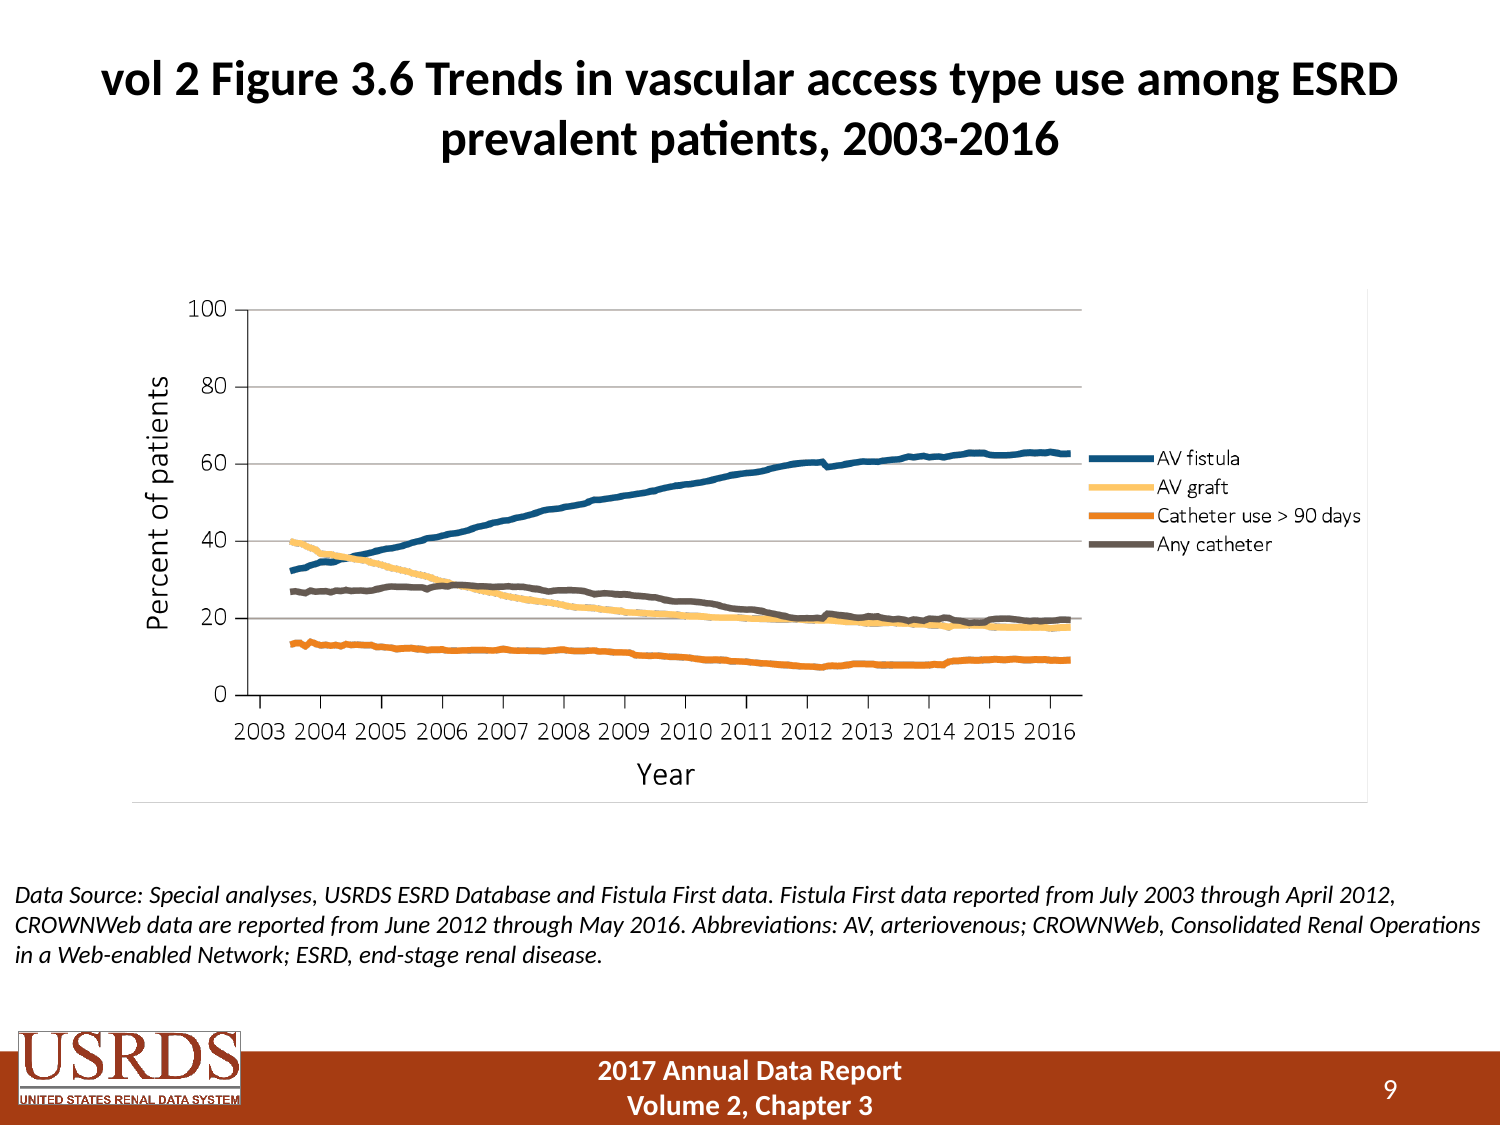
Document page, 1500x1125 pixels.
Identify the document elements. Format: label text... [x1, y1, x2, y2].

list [130, 287, 1370, 805]
title vol 2 Figure 3.6 Trends in vascular access type use among ESRD prevalent patients, 2003-2016 [0, 37, 1500, 168]
text_box Data Source: Special analyses, USRDS ESRD Database and Fistula First data. Fistula First data reported from July 2003 through April 2012, CROWNWeb data are reported from June 2012 through May 2016. Abbreviations: AV, arteriovenous; CROWNWeb, Consolidated Renal Operations in a Web-enabled Network; ESRD, end-stage renal disease. [0, 871, 1500, 976]
slide_number 9 [1262, 1062, 1413, 1108]
picture [19, 1032, 240, 1104]
